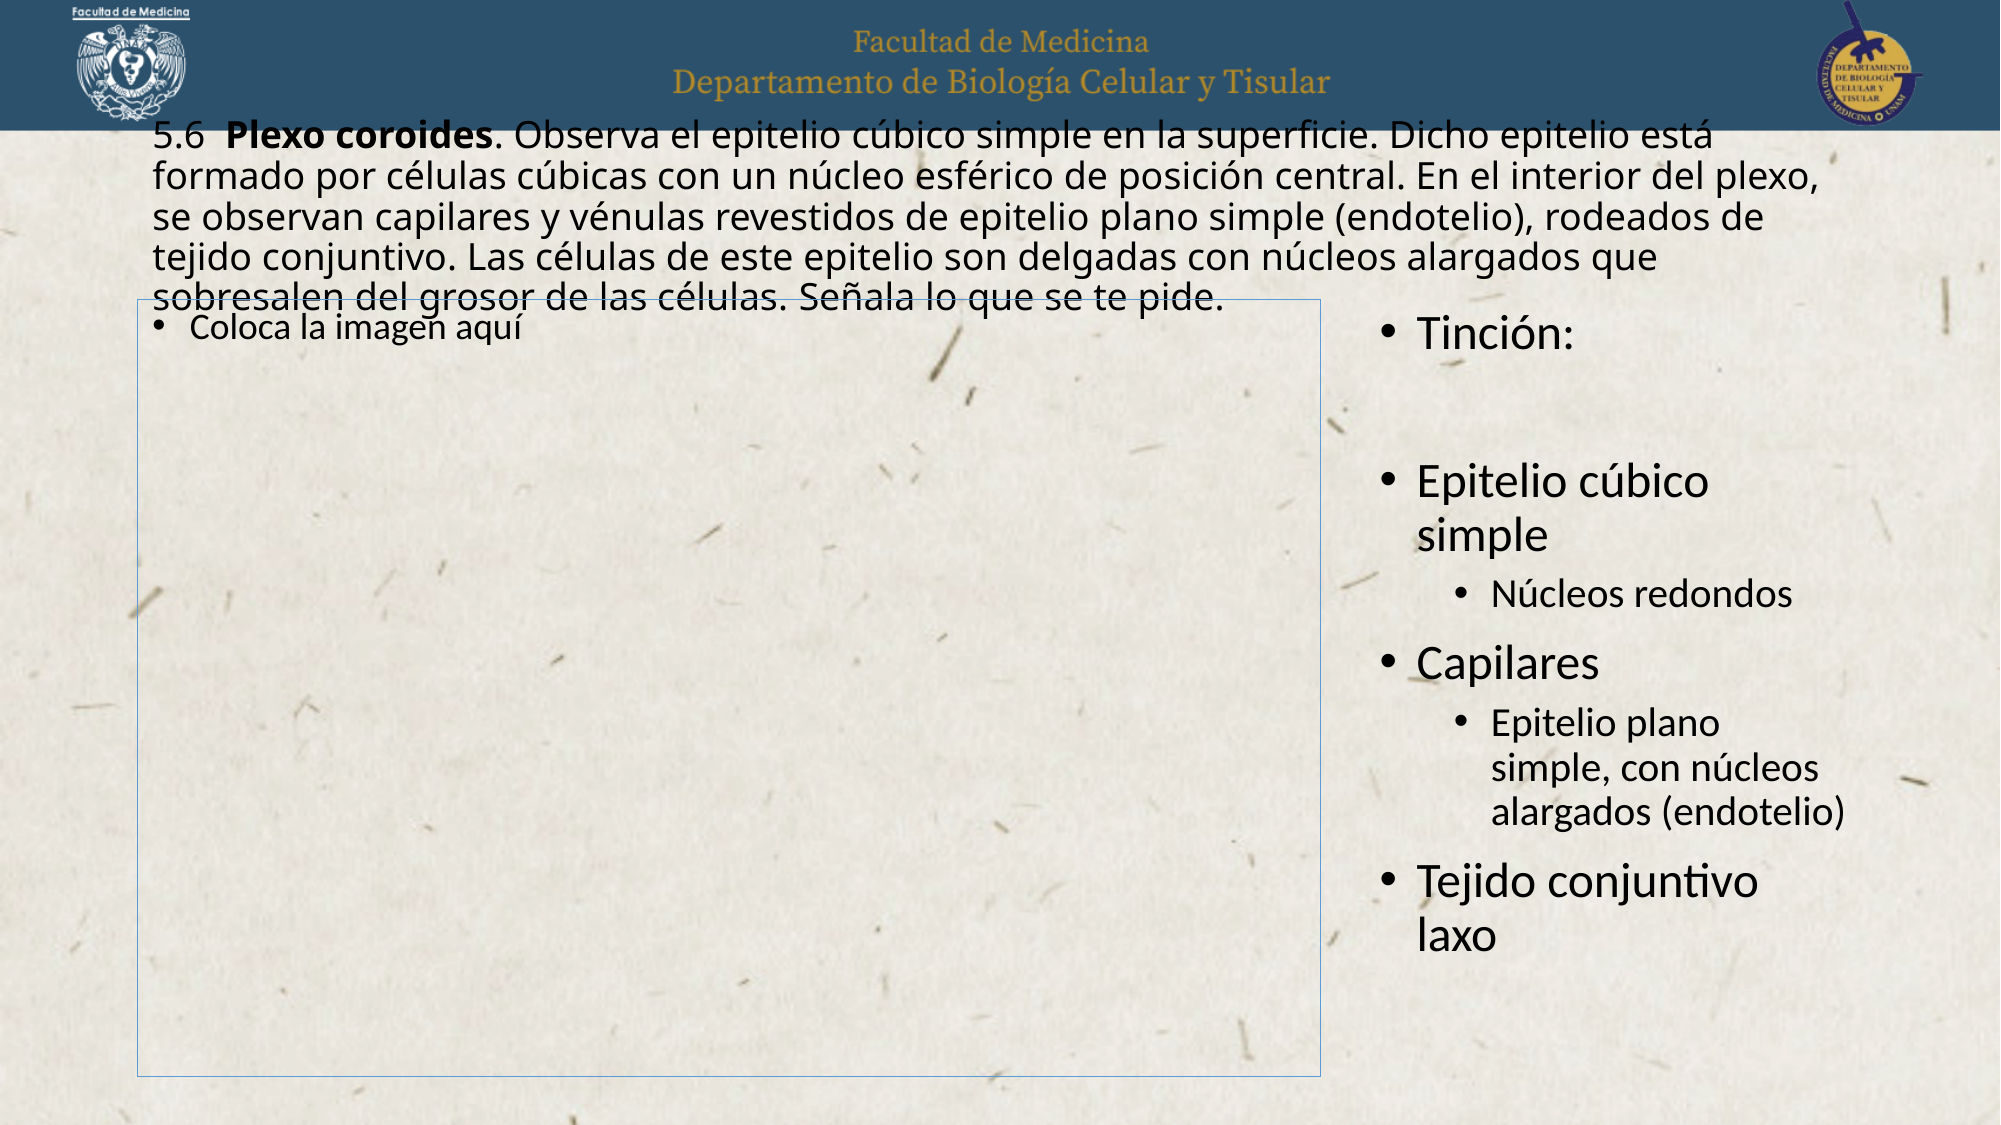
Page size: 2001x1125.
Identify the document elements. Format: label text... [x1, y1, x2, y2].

title 5.6 Plexo coroides. Observa el epitelio cúbico simple en la superficie. Dicho epitelio está formado por células cúbicas con un núcleo esférico de posición central. En el interior del plexo, se observan capilares y vénulas revestidos de epitelio plano simple (endotelio), rodeados de tejido conjuntivo. Las células de este epitelio son delgadas con núcleos alargados que sobresalen del grosor de las células. Señala lo que se te pide. [137, 109, 1863, 327]
list Tinción: Epitelio cúbico simple Núcleos redondos Capilares Epitelio plano simple, con núcleos alargados (endotelio) Tejido conjuntivo laxo [1364, 299, 1863, 1014]
list Coloca la imagen aquí [137, 299, 1321, 1077]
